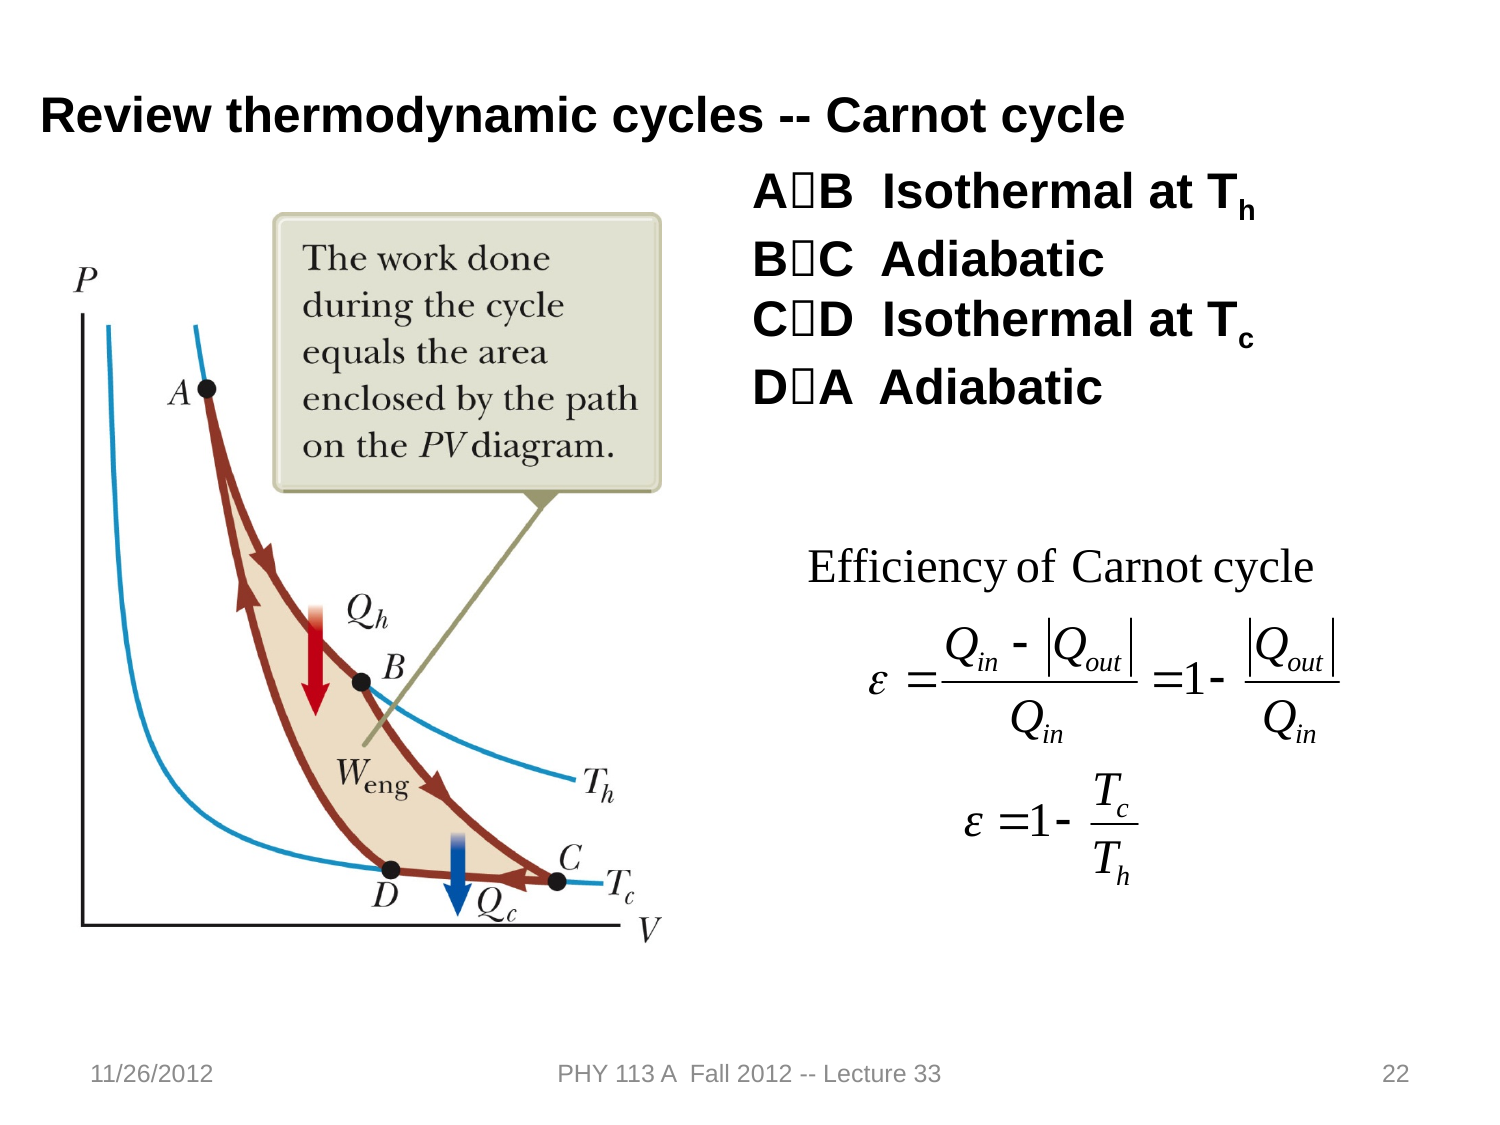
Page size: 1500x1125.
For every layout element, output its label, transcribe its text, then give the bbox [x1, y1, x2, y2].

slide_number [75, 1042, 425, 1103]
footer PHY 113 A Fall 2012 -- Lecture 33 [512, 1042, 988, 1103]
text_box Review thermodynamic cycles -- Carnot cycle [24, 74, 1200, 150]
slide_number 22 [1074, 1042, 1425, 1103]
picture [72, 212, 662, 952]
text_box AB Isothermal at Th BC Adiabatic CD Isothermal at Tc DA Adiabatic [737, 150, 1413, 422]
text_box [799, 537, 1351, 896]
